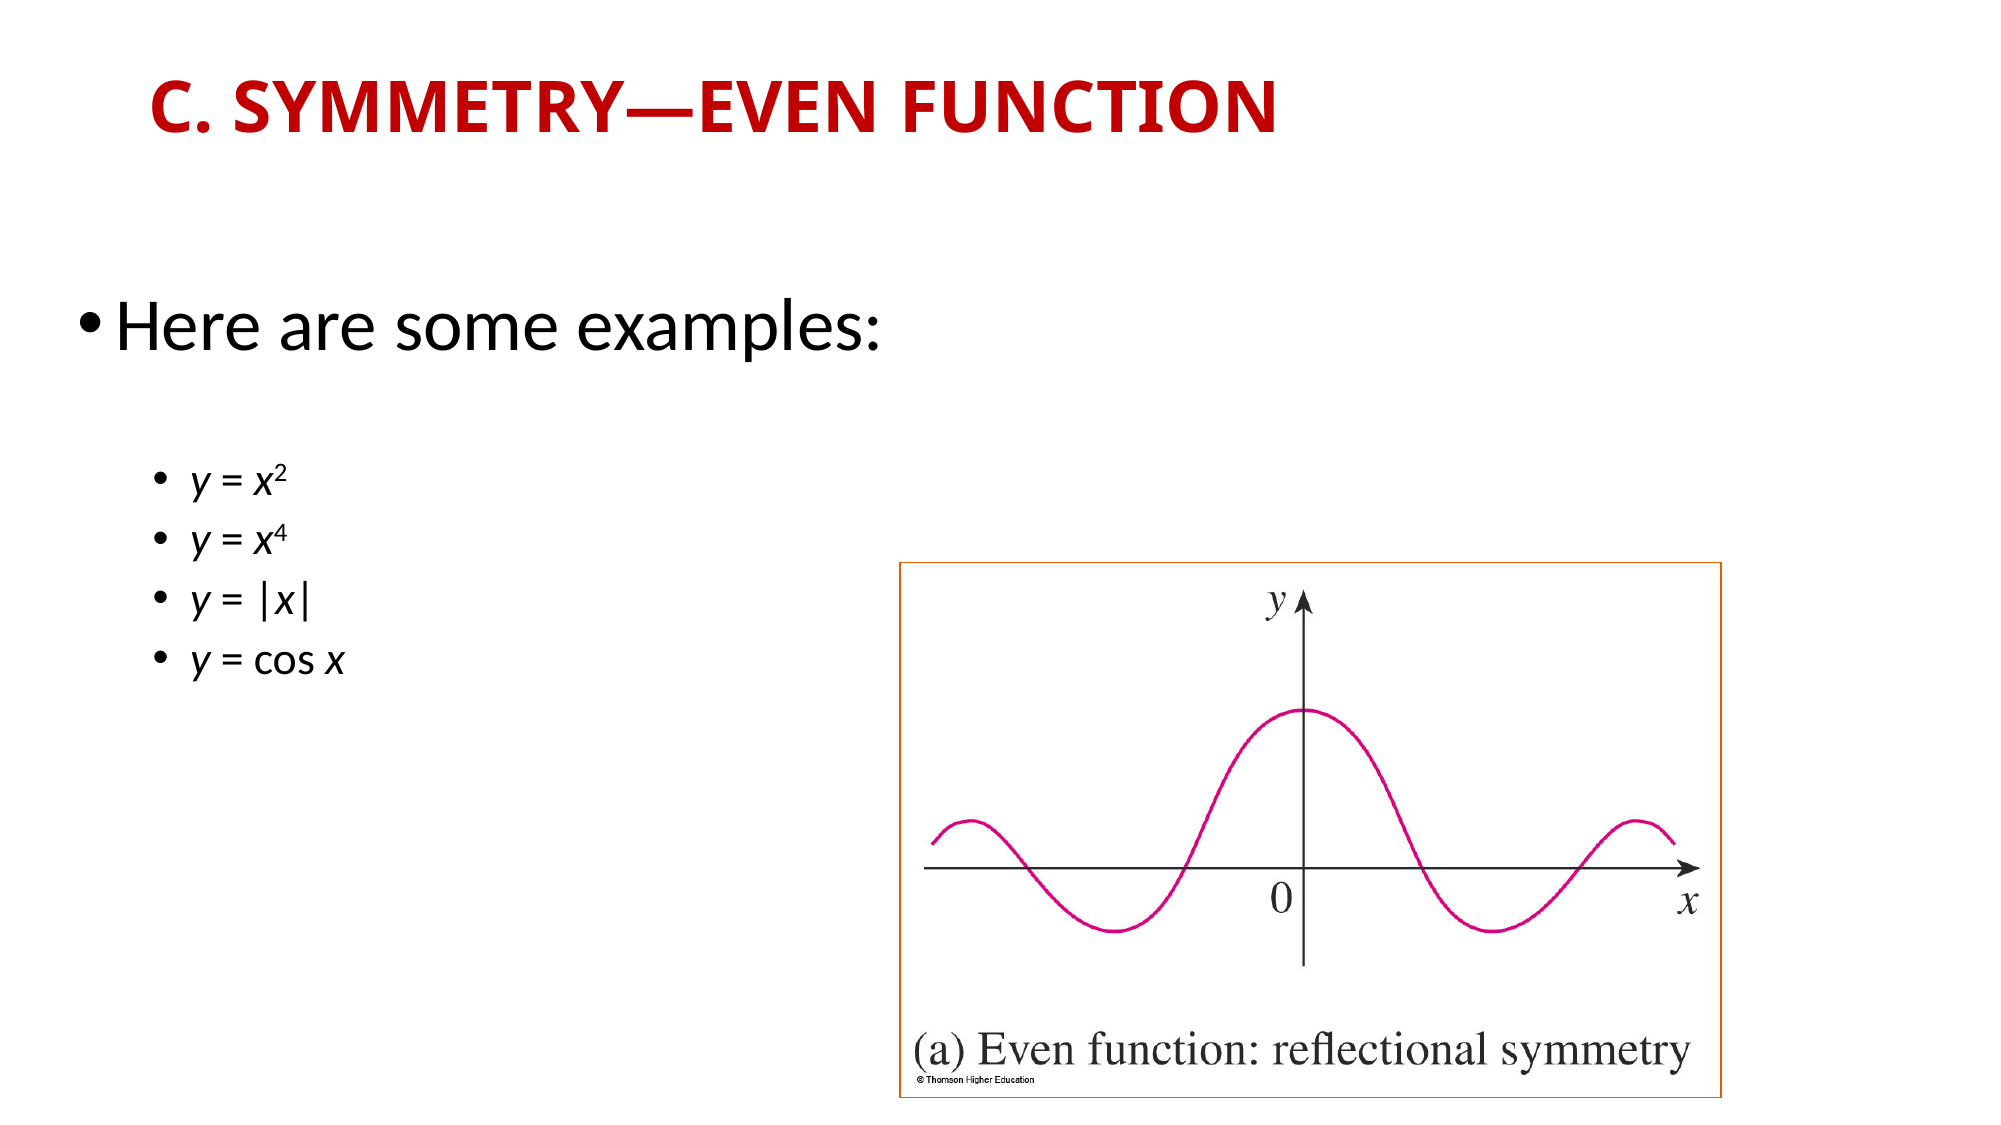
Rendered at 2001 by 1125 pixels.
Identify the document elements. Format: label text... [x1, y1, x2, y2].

text_box [899, 562, 1721, 1098]
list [912, 574, 1700, 1087]
list Here are some examples: y = x2 y = x4 y = |x| y = cos x [62, 277, 984, 848]
title C. SYMMETRY—EVEN FUNCTION [133, 60, 1300, 157]
